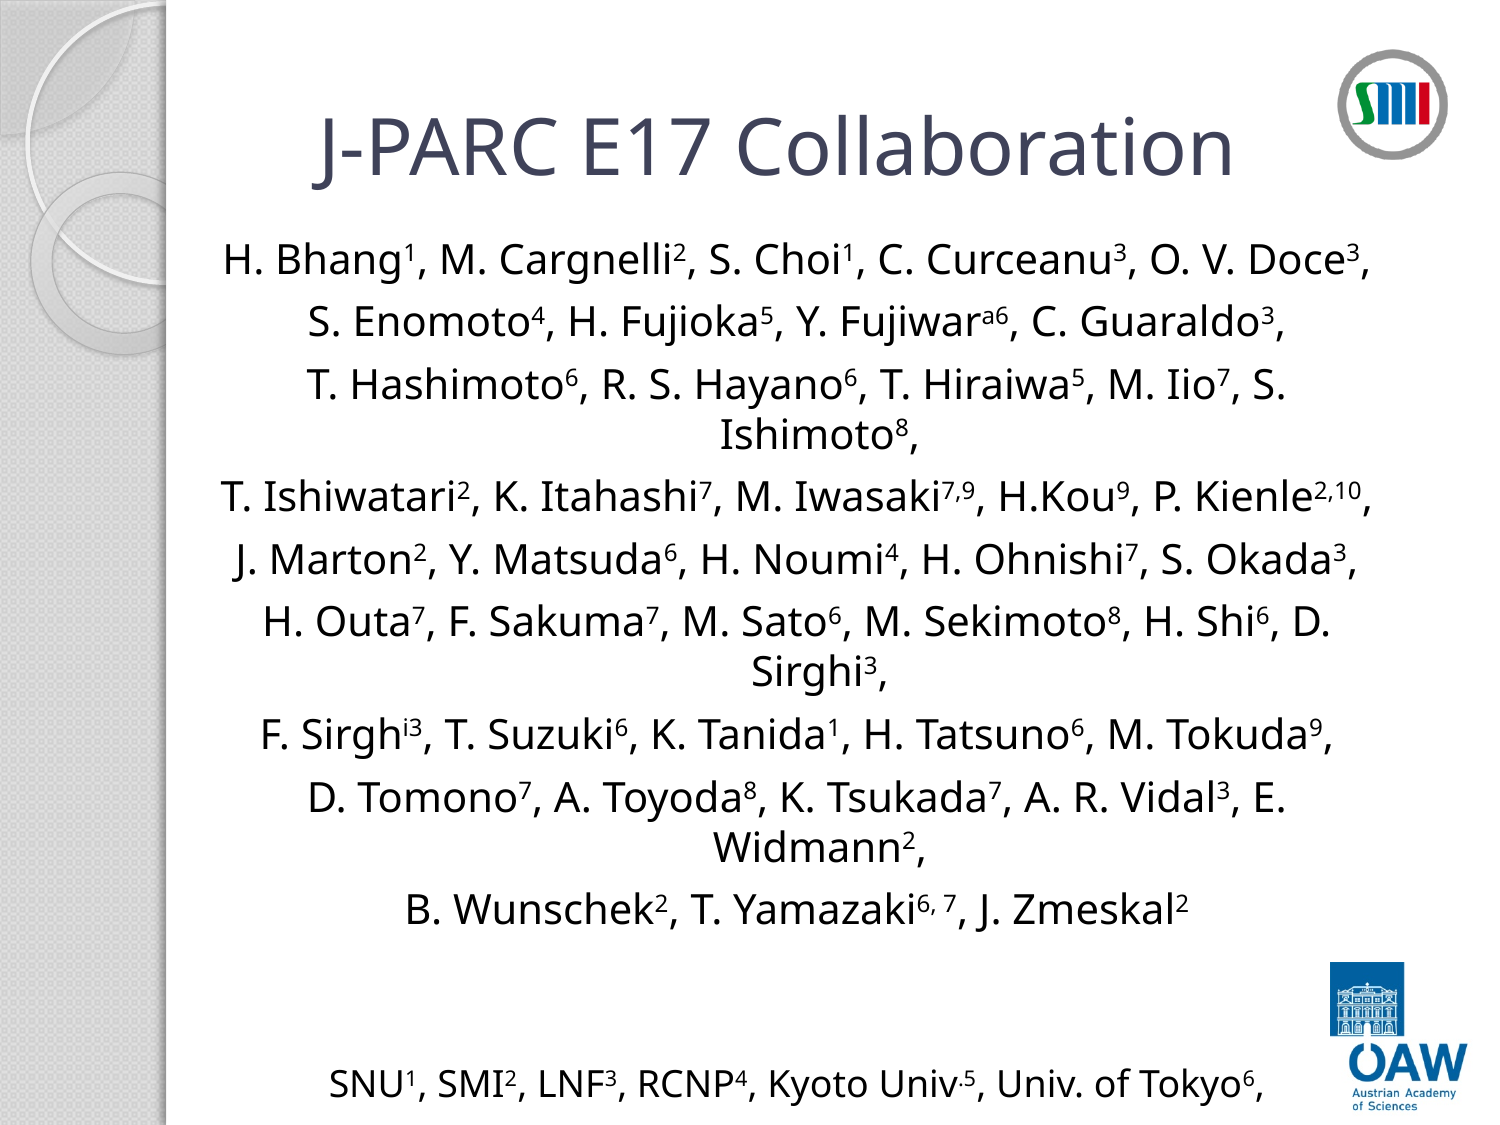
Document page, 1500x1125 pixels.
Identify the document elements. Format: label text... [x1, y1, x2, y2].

list H. Bhang1, M. Cargnelli2, S. Choi1, C. Curceanu3, O. V. Doce3, S. Enomoto4, H. Fujioka5, Y. Fujiwara6, C. Guaraldo3, T. Hashimoto6, R. S. Hayano6, T. Hiraiwa5, M. Iio7, S. Ishimoto8, T. Ishiwatari2, K. Itahashi7, M. Iwasaki7,9, H.Kou9, P. Kienle2,10, J. Marton2, Y. Matsuda6, H. Noumi4, H. Ohnishi7, S. Okada3, H. Outa7, F. Sakuma7, M. Sato6, M. Sekimoto8, H. Shi6, D. Sirghi3, F. Sirghi3, T. Suzuki6, K. Tanida1, H. Tatsuno6, M. Tokuda9, D. Tomono7, A. Toyoda8, K. Tsukada7, A. R. Vidal3, E. Widmann2, B. Wunschek2, T. Yamazaki6, 7, J. Zmeskal2 SNU1, SMI2, LNF3, RCNP4, Kyoto Univ.5, Univ. of Tokyo6, RIKEN7, KEK/J-PARC8, Tokyo Tech9, Tech. Munich Univ.10 [174, 224, 1406, 1038]
picture [1329, 962, 1500, 1125]
picture [1337, 49, 1448, 161]
text_box J-PARC E17 Collaboration [162, 50, 1393, 238]
